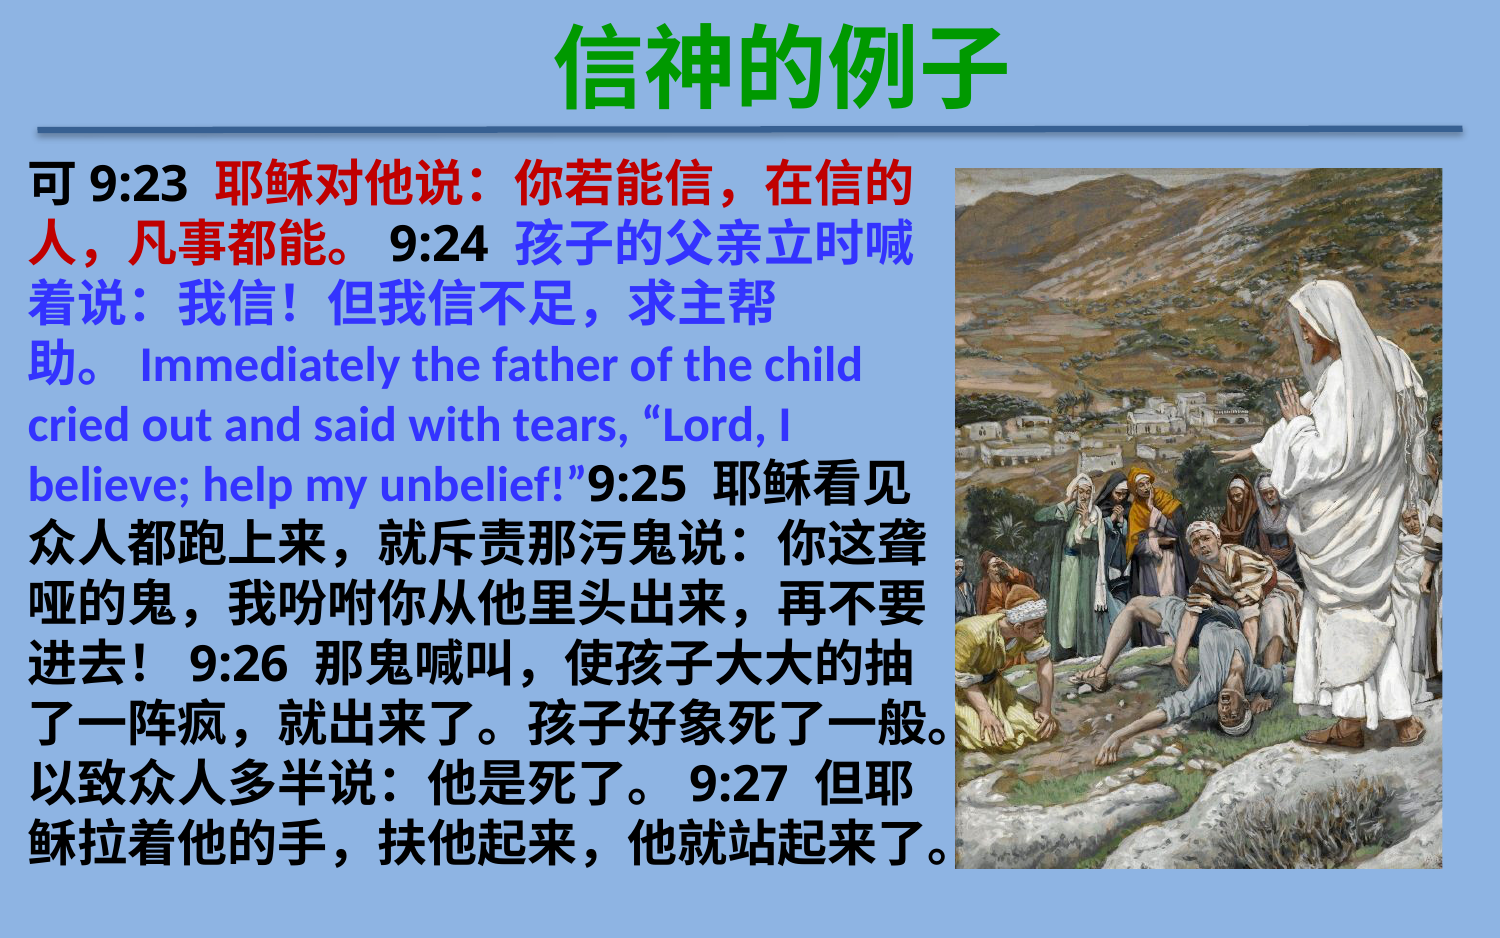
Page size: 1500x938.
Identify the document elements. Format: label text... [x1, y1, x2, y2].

text_box 可9:23 耶稣对他说：你若能信，在信的人，凡事都能。9:24 孩子的父亲立时喊着说：我信！但我信不足，求主帮助。Immediately the father of the child cried out and said with tears, “Lord, I believe; help my unbelief!”9:25 耶稣看见众人都跑上来，就斥责那污鬼说：你这聋哑的鬼，我吩咐你从他里头出来，再不要进去！9:26 那鬼喊叫，使孩子大大的抽了一阵疯，就出来了。孩子好象死了一般。以致众人多半说：他是死了。9:27 但耶稣拉着他的手，扶他起来，他就站起来了。 [12, 143, 950, 763]
text_box 信神的例子 [537, 2, 1250, 125]
picture [954, 168, 1443, 869]
